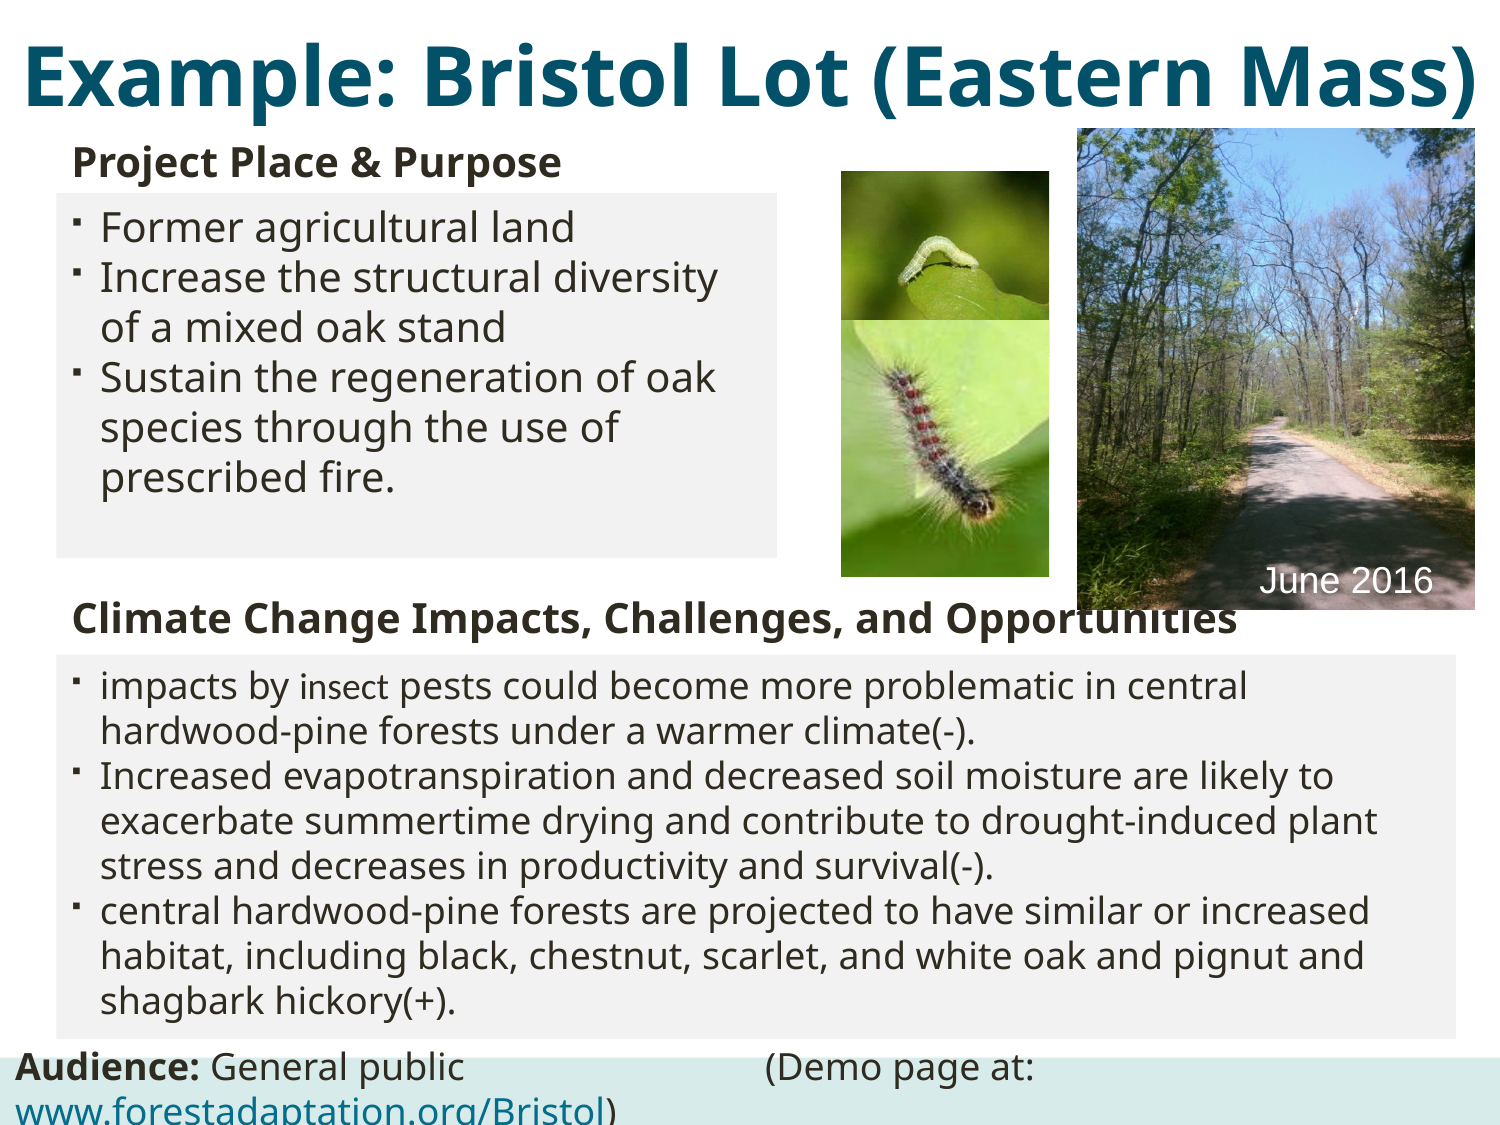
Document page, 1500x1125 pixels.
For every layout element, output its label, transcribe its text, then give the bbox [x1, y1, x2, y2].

title Example: Bristol Lot (Eastern Mass) [0, 4, 1500, 142]
picture [1077, 128, 1475, 610]
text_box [56, 583, 1457, 1040]
picture [840, 171, 1050, 577]
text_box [56, 128, 778, 559]
text_box Audience: General public (Demo page at: www.forestadaptation.org/Bristol) [0, 1057, 1500, 1125]
